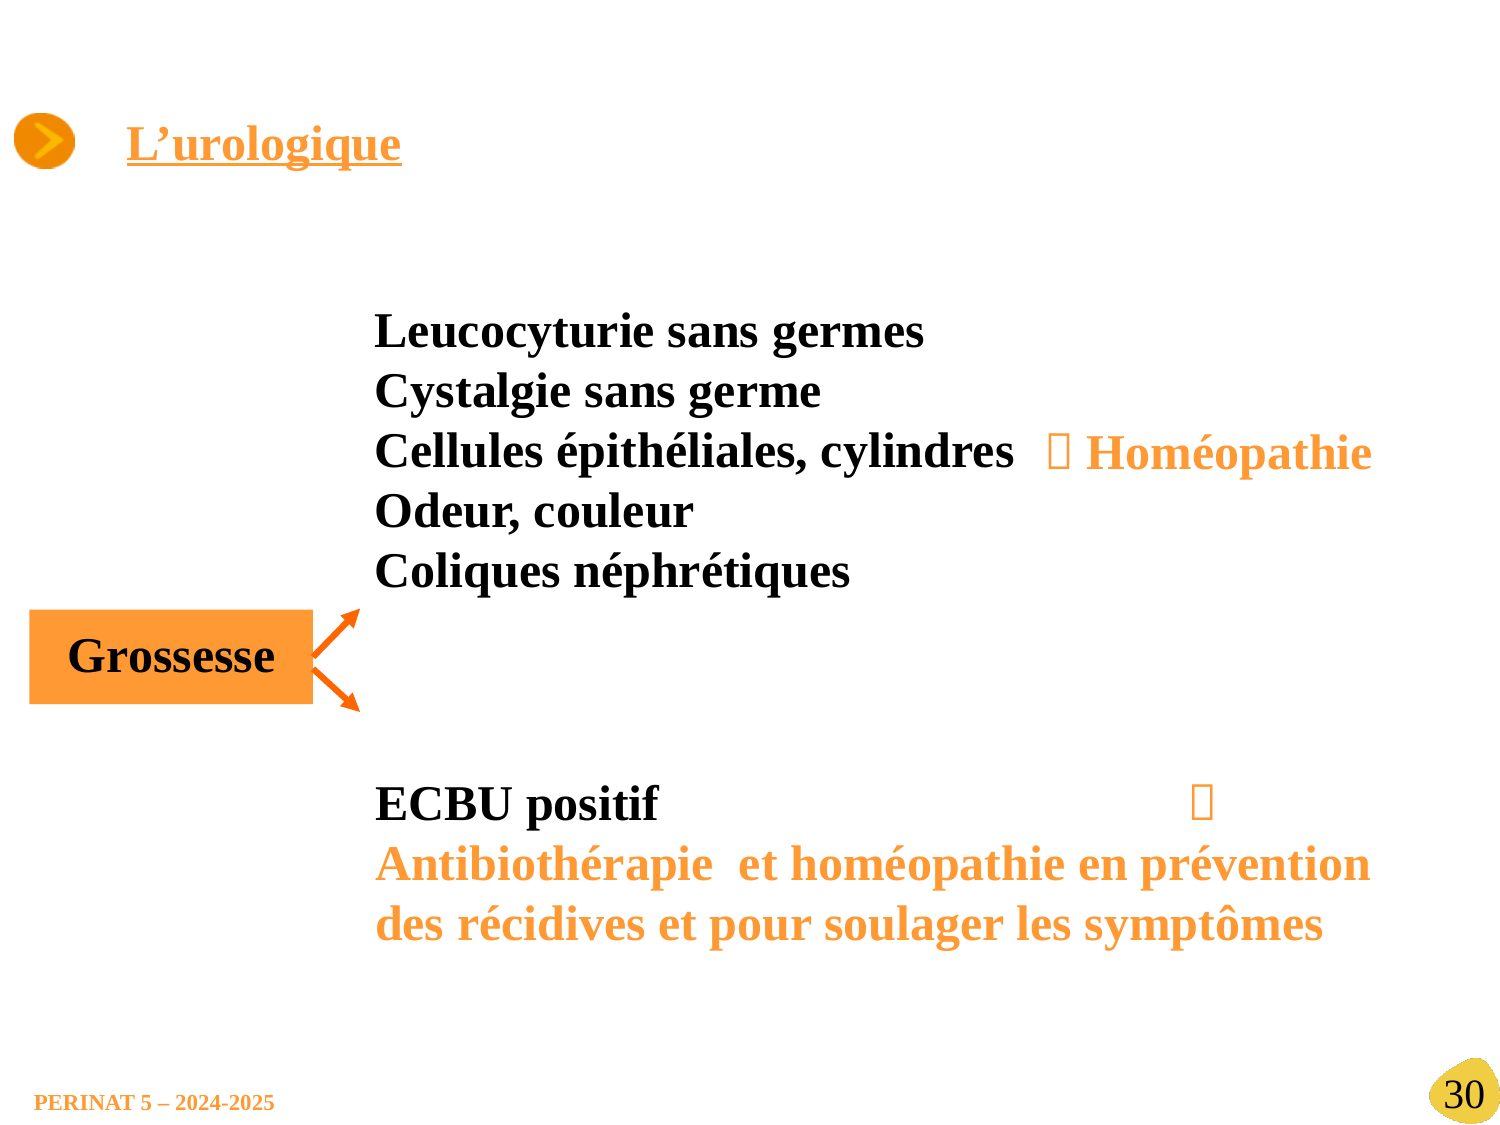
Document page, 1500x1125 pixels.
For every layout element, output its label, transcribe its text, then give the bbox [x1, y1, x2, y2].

picture [13, 113, 76, 169]
text_box L’urologique [112, 103, 418, 178]
text_box  Homéopathie [1029, 412, 1388, 487]
text_box ECBU positif  Antibiothérapie et homéopathie en prévention des récidives et pour soulager les symptômes [360, 763, 1459, 958]
text_box [347, 608, 361, 622]
text_box [29, 609, 53, 705]
text_box Leucocyturie sans germes Cystalgie sans germe Cellules épithéliales, cylindres Odeur, couleur Coliques néphrétiques [360, 290, 1046, 606]
text_box [346, 699, 361, 712]
picture [1423, 1057, 1500, 1125]
text_box Grossesse [53, 495, 1447, 870]
